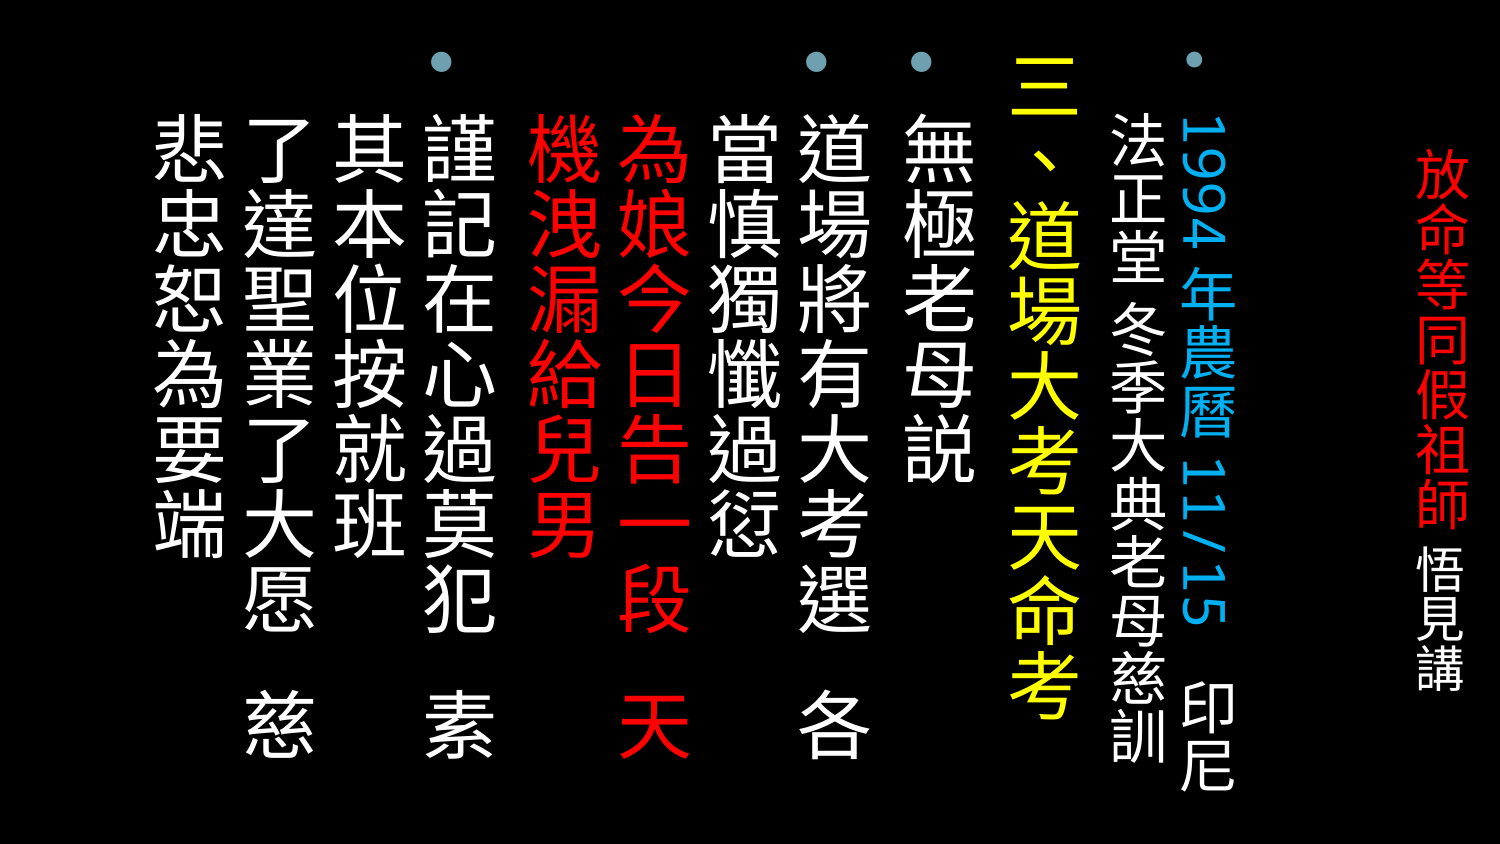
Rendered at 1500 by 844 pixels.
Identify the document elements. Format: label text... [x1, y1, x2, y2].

title 放命等同假祖師 悟見講 [1399, 21, 1483, 820]
list 1994年農曆11/15 印尼法正堂 冬季大典老母慈訓 三、道場大考天命考 無極老母説 道場將有大考選 各當慎獨懺過愆 為娘今日告一段 天機洩漏給兒男 謹記在心過莫犯 素其本位按就班 了達聖業了大愿 慈悲忠恕為要端 [29, 27, 1388, 820]
